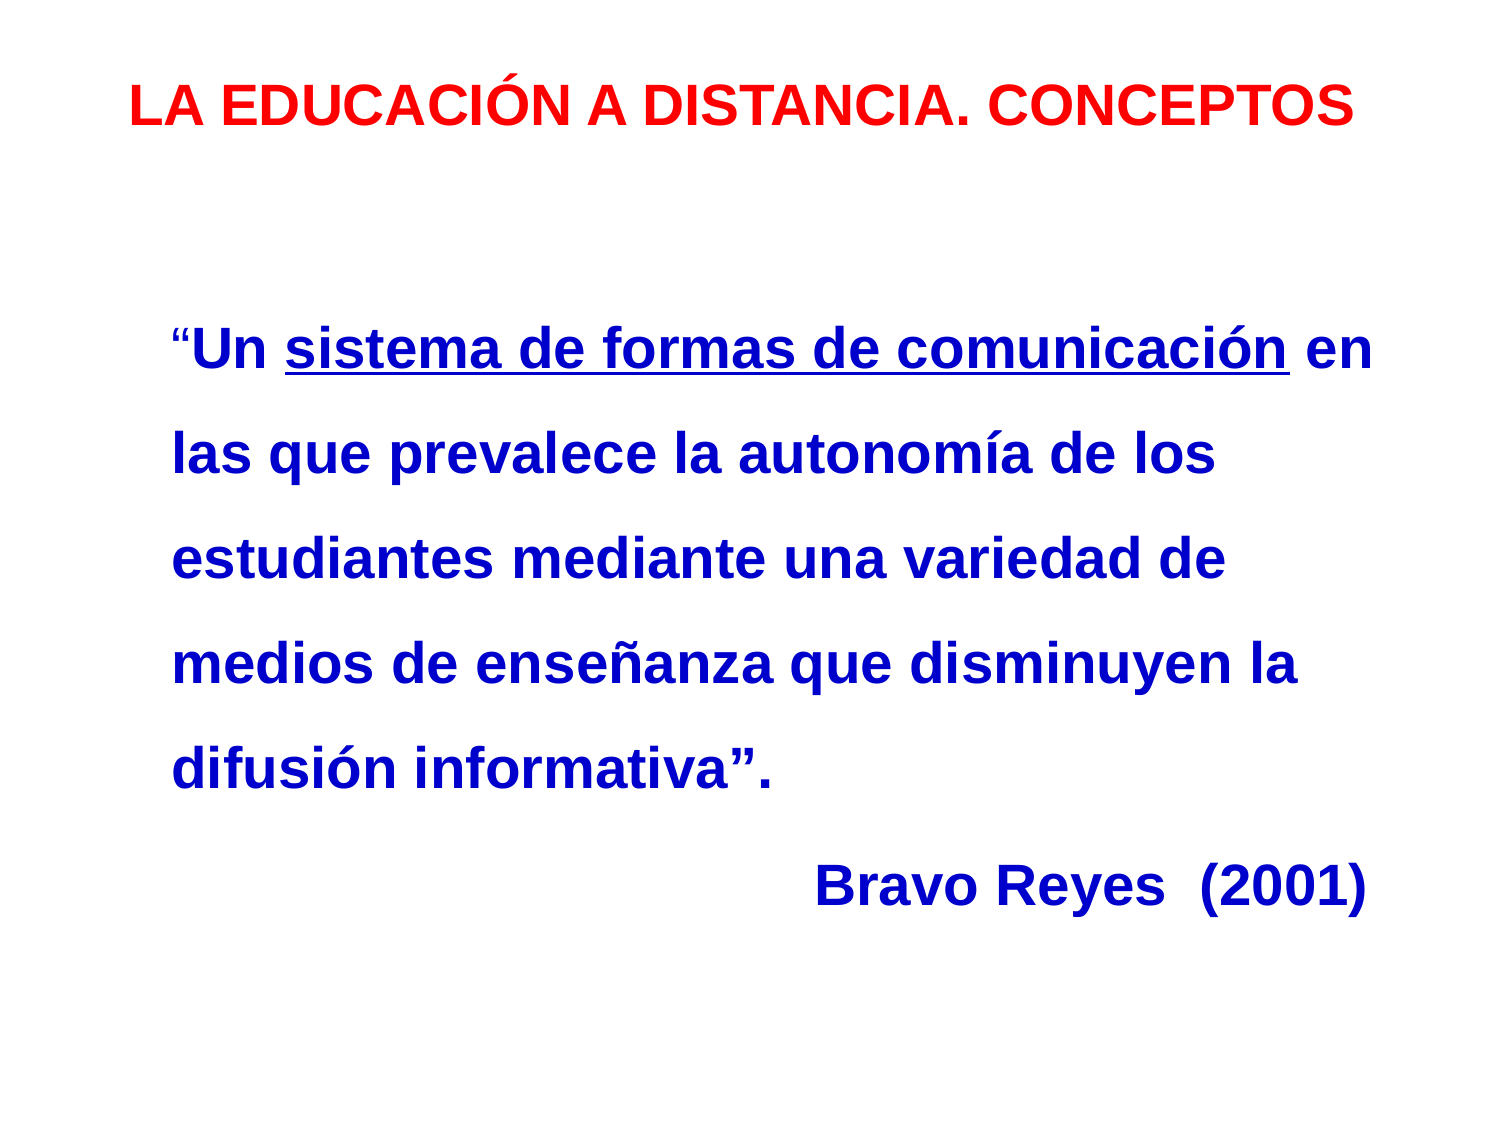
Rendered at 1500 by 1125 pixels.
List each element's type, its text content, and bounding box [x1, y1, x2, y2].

list “Un sistema de formas de comunicación en las que prevalece la autonomía de los estudiantes mediante una variedad de medios de enseñanza que disminuyen la difusión informativa”. Bravo Reyes (2001) [100, 208, 1424, 1125]
title LA EDUCACIÓN A DISTANCIA. CONCEPTOS [0, 54, 1500, 220]
